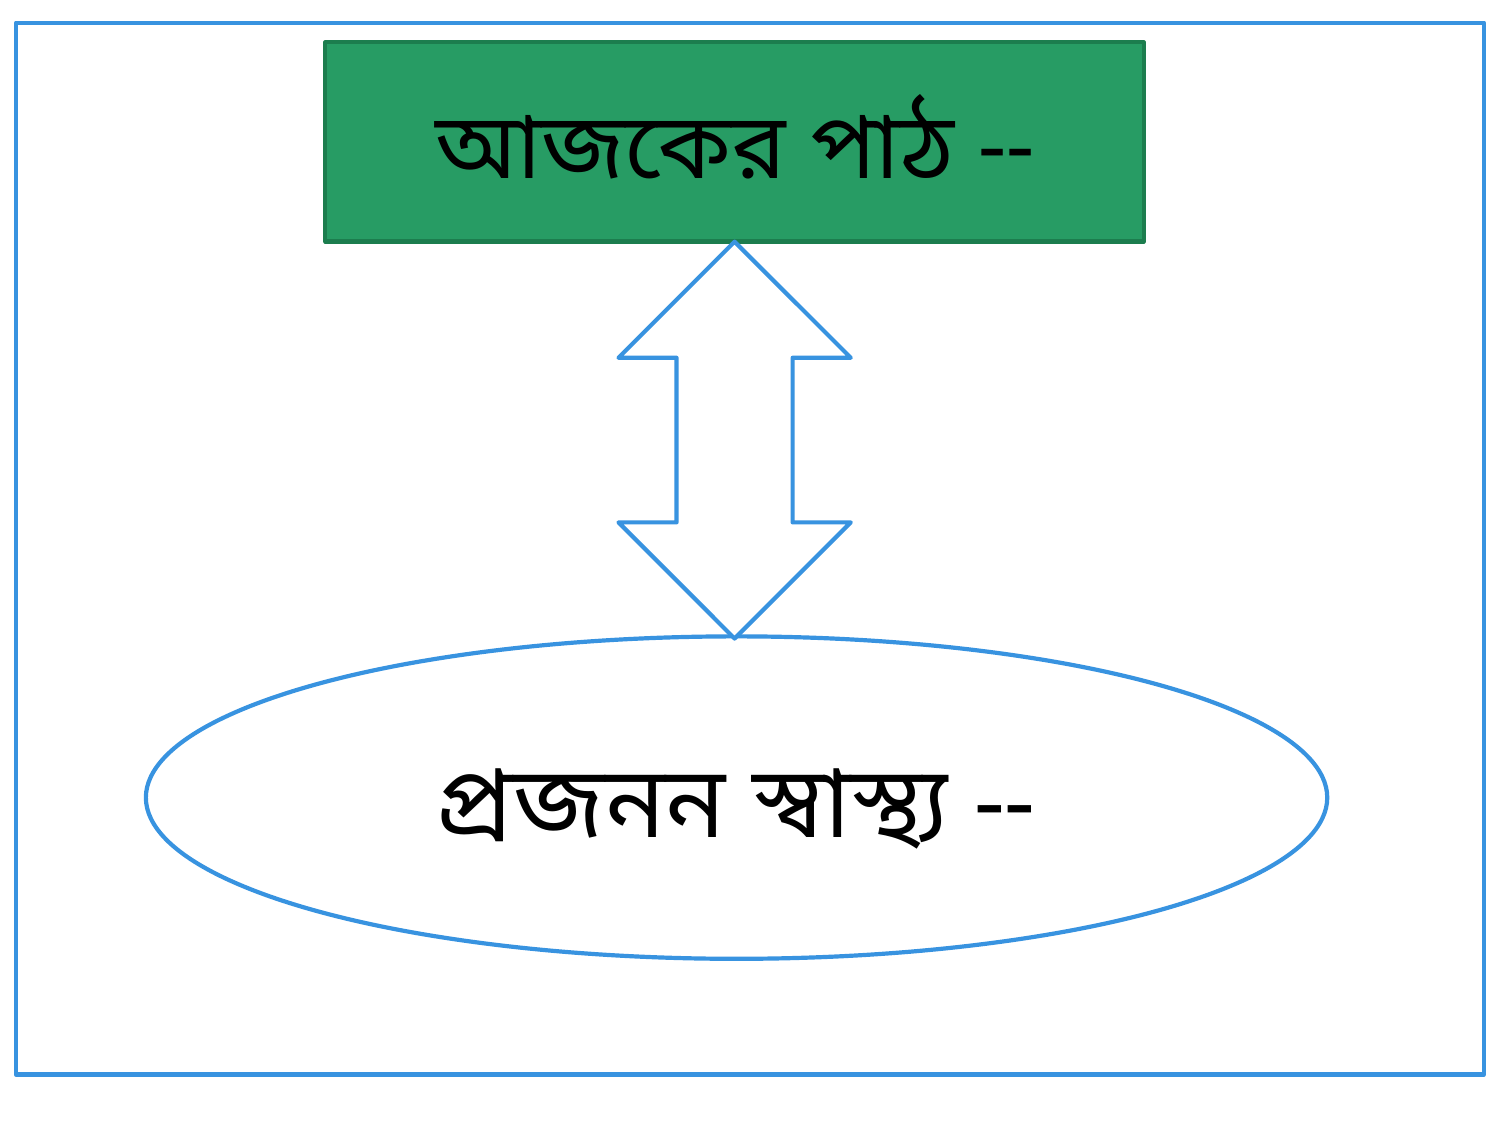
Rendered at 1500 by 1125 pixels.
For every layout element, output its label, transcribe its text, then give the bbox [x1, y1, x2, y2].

text_box আজকের পাঠ -- [325, 42, 1144, 242]
text_box প্রজনন স্বাস্থ্য -- [145, 636, 1328, 959]
text_box [618, 241, 851, 639]
text_box [15, 22, 1484, 1075]
